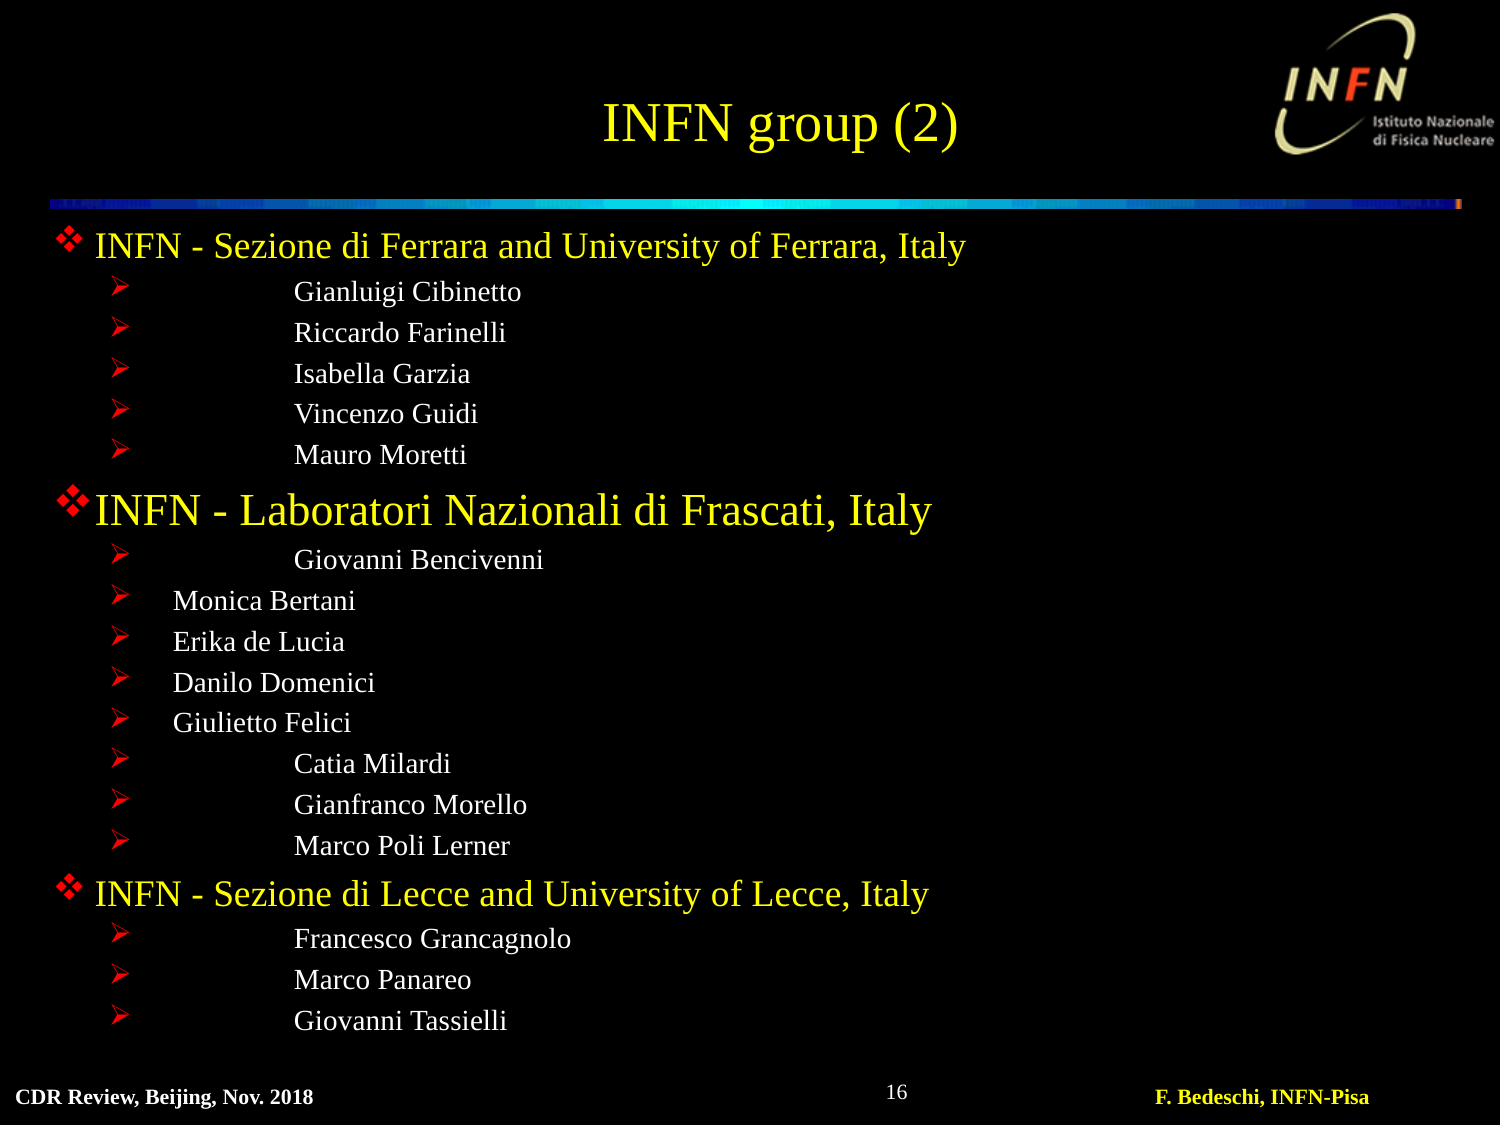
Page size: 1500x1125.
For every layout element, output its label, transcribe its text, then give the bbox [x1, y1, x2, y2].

picture [1271, 0, 1500, 172]
picture [536, 199, 584, 209]
picture [587, 199, 914, 209]
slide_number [0, 1074, 717, 1125]
picture [918, 199, 967, 209]
title INFN group (2) [249, 62, 1313, 175]
picture [50, 199, 376, 209]
slide_number 16 [785, 1070, 923, 1125]
picture [1127, 199, 1462, 209]
footer F. Bedeschi, INFN-Pisa [1025, 1074, 1500, 1125]
list INFN - Sezione di Ferrara and University of Ferrara, Italy Gianluigi Cibinetto Riccardo Farinelli Isabella Garzia Vincenzo Guidi Mauro Moretti INFN - Laboratori Nazionali di Frascati, Italy Giovanni Bencivenni Monica Bertani Erika de Lucia Danilo Domenici Giulietto Felici Catia Milardi Gianfranco Morello Marco Poli Lerner INFN - Sezione di Lecce and University of Lecce, Italy Francesco Grancagnolo Marco Panareo Giovanni Tassielli [37, 213, 1313, 889]
